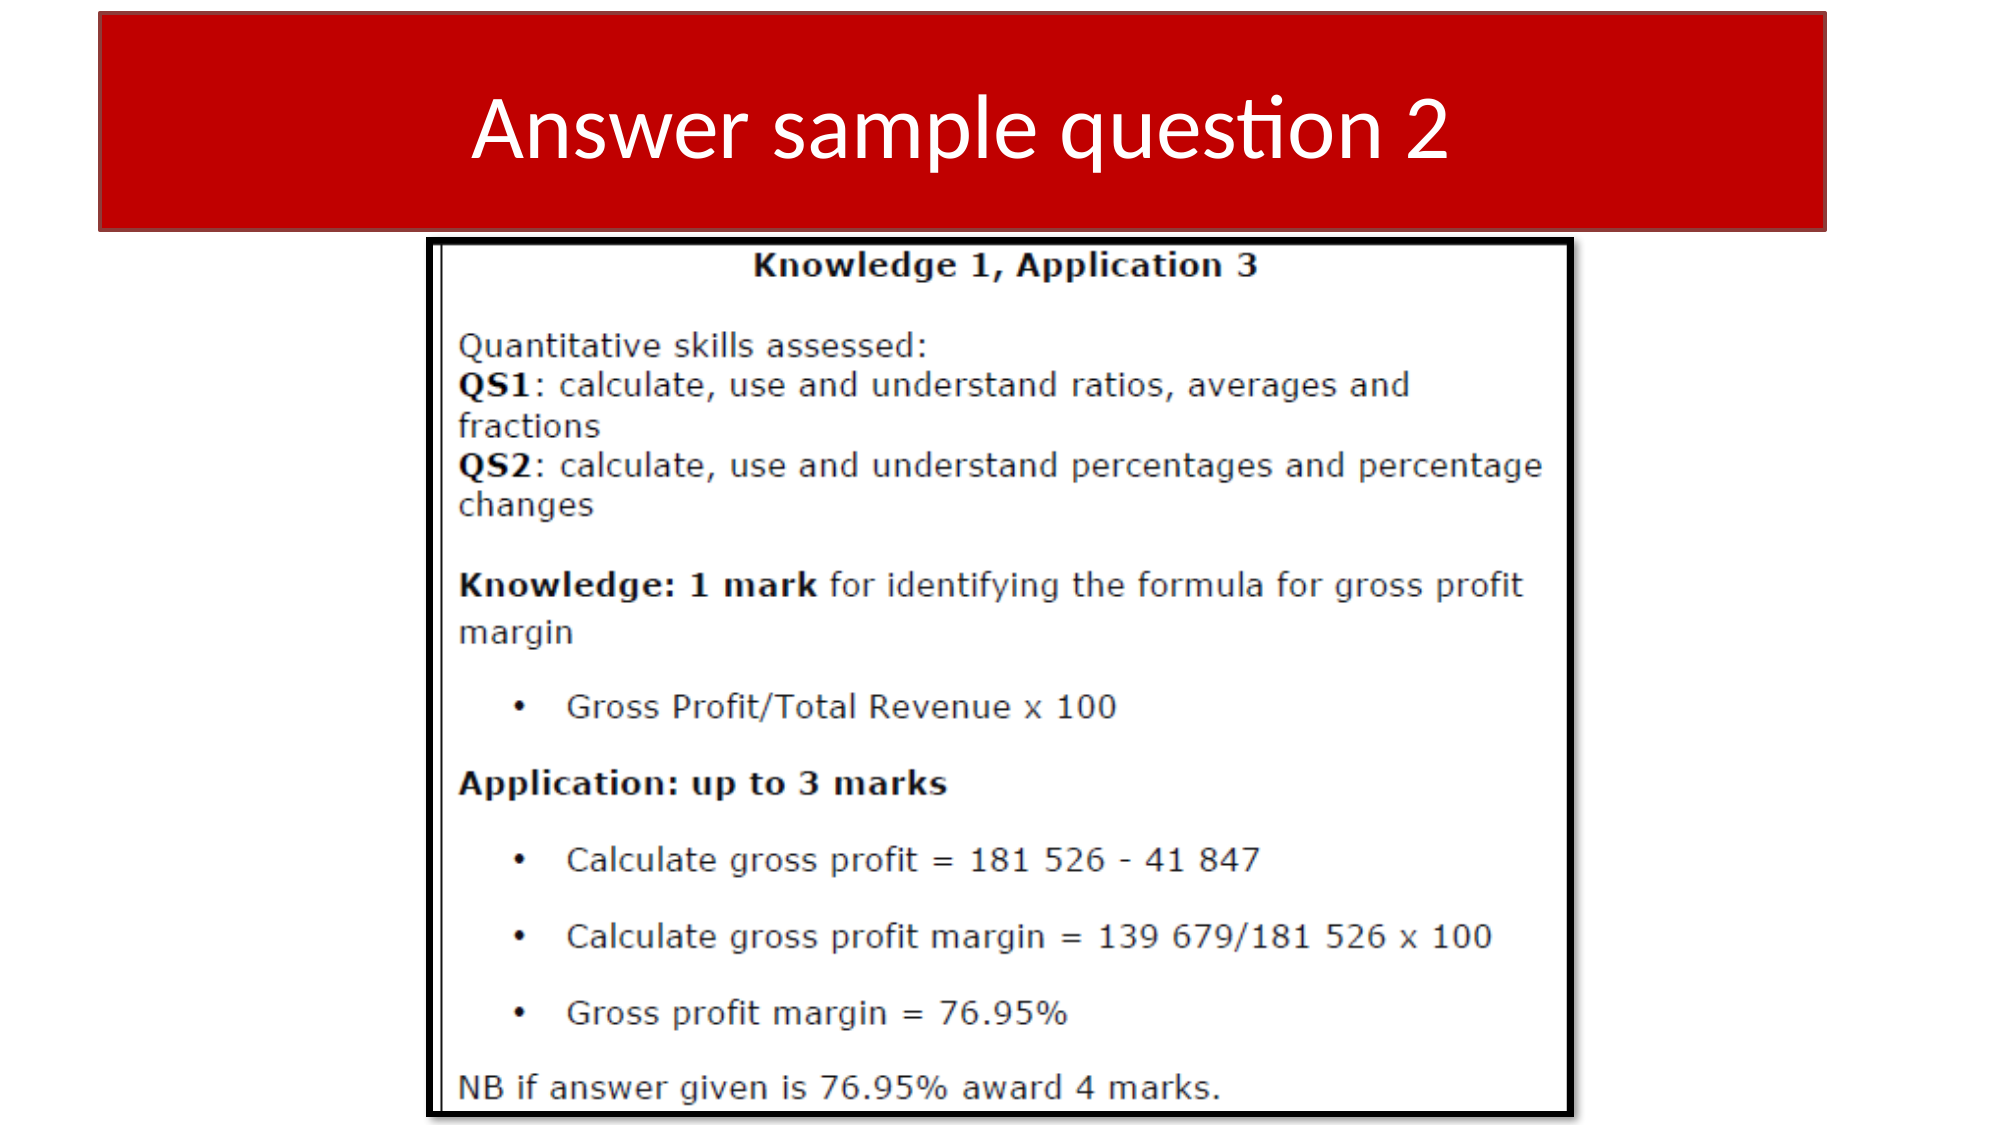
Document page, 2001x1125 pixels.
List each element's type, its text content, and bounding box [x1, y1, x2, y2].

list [432, 242, 1568, 1111]
title Answer sample question 2 [98, 11, 1827, 232]
